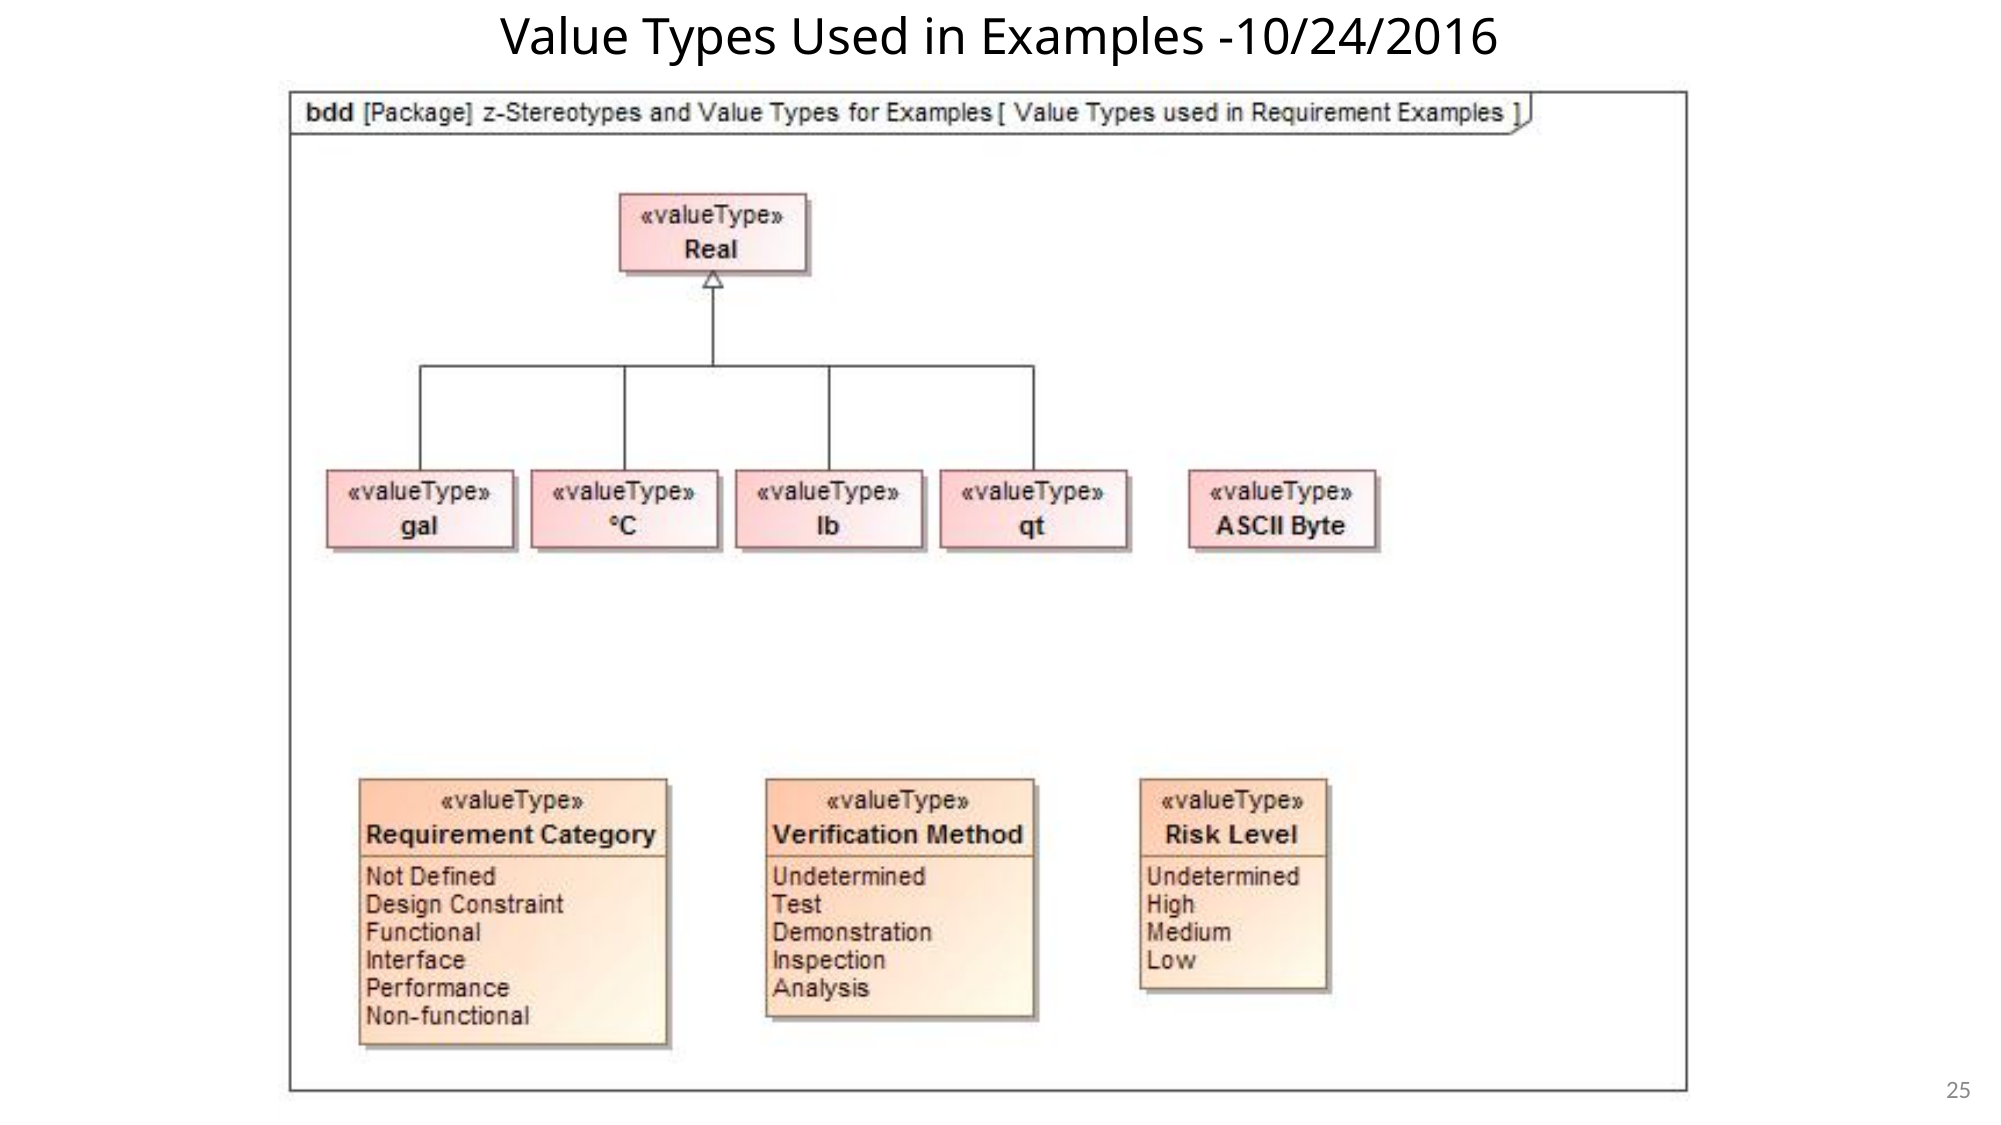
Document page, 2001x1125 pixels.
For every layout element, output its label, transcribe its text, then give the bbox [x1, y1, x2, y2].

slide_number 25 [1721, 1059, 1987, 1119]
text_box Value Types Used in Examples -10/24/2016 [137, 0, 1863, 76]
picture [278, 80, 1721, 1125]
